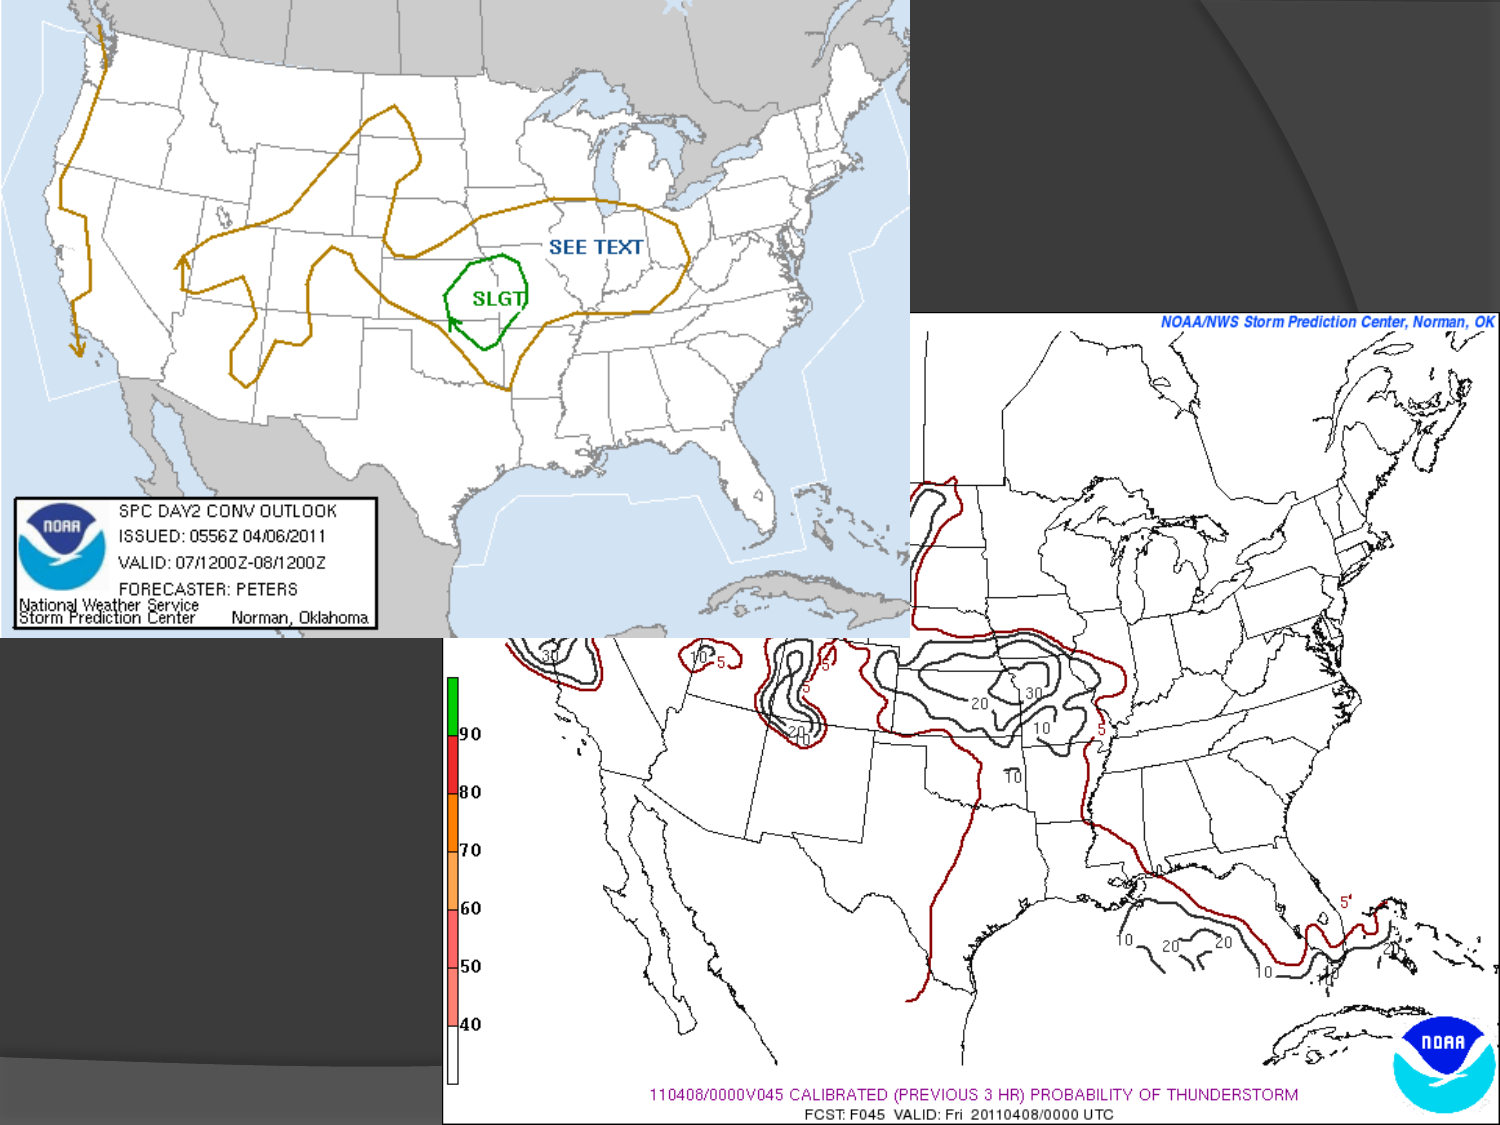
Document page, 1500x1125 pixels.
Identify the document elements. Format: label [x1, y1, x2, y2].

picture [442, 312, 1500, 1125]
picture [0, 0, 910, 638]
